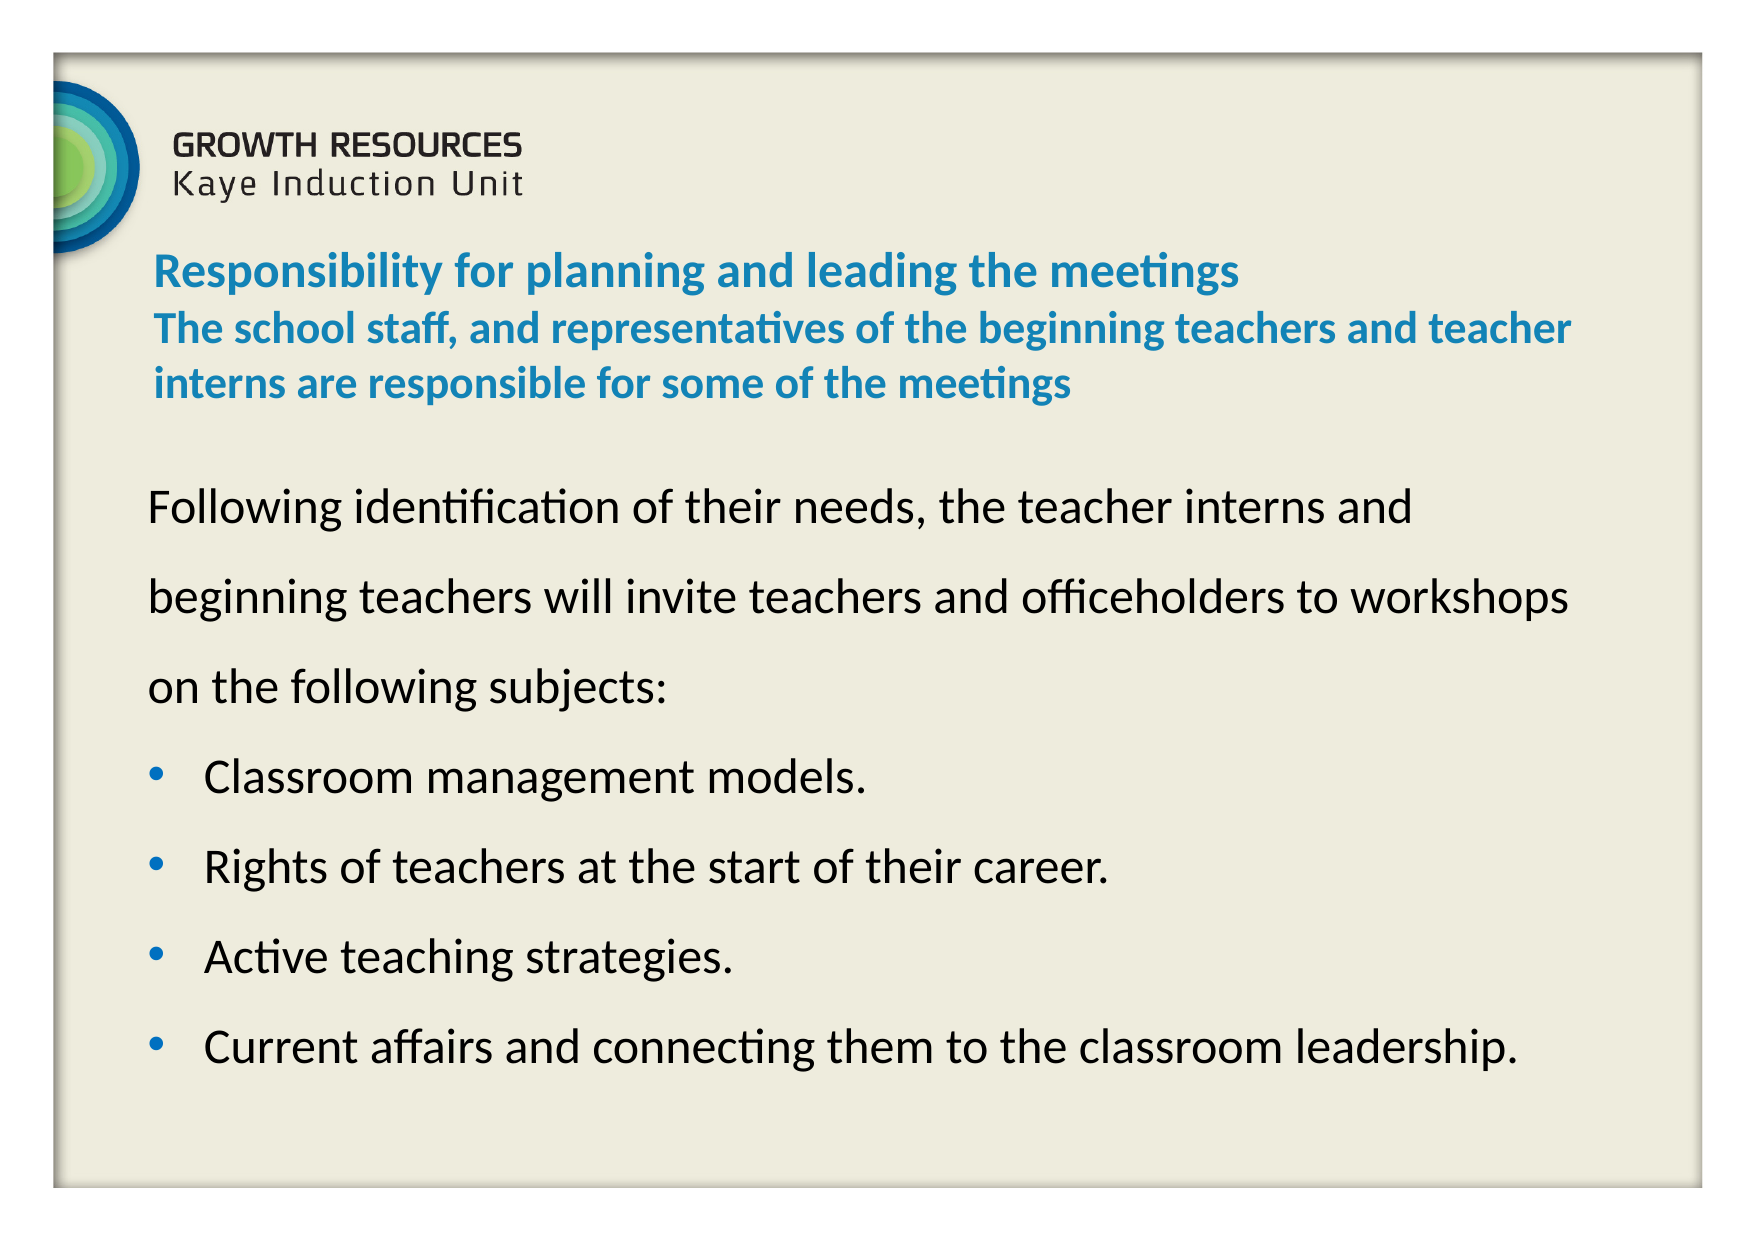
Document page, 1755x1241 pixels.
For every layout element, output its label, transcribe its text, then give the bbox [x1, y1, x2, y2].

text_box Following identification of their needs, the teacher interns and beginning teachers will invite teachers and officeholders to workshops on the following subjects: Classroom management models. Rights of teachers at the start of their career. Active teaching strategies. Current affairs and connecting them to the classroom leadership. [132, 436, 1622, 1081]
picture [0, 0, 1755, 1241]
text_box Responsibility for planning and leading the meetings The school staff, and representatives of the beginning teachers and teacher interns are responsible for some of the meetings [138, 230, 1616, 415]
